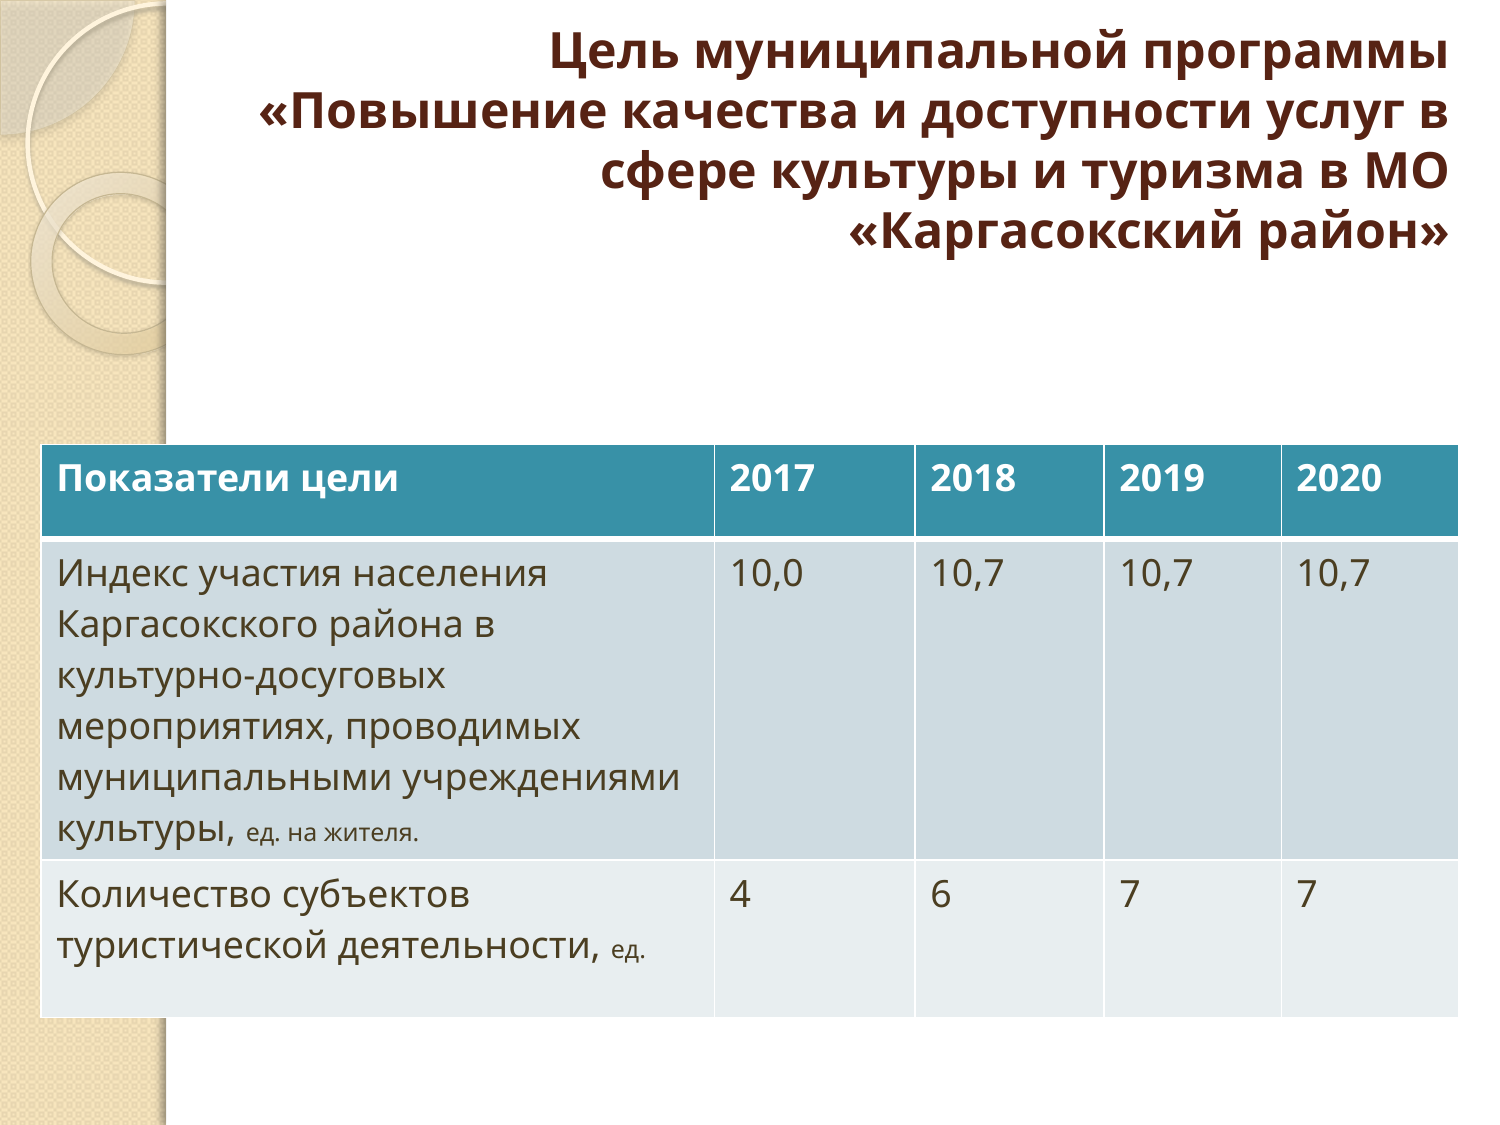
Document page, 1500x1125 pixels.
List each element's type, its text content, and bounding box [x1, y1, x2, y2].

title Цель муниципальной программы «Повышение качества и доступности услуг в сфере культуры и туризма в МО «Каргасокский район» [235, 45, 1466, 233]
table_cell Количество субъектов туристической деятельности, ед. [42, 861, 714, 1017]
table_cell 4 [715, 861, 914, 1017]
table_cell 10,0 [715, 542, 914, 859]
table_cell 10,7 [1105, 542, 1281, 859]
table_cell 7 [1282, 861, 1458, 1017]
table_cell 10,7 [916, 542, 1103, 859]
table_cell 7 [1105, 861, 1281, 1017]
table_cell 10,7 [1282, 542, 1458, 859]
table_header 2018 [916, 445, 1103, 536]
table_header 2020 [1282, 445, 1458, 536]
table_header 2019 [1105, 445, 1281, 536]
table_cell 6 [916, 861, 1103, 1017]
table_cell Индекс участия населения Каргасокского района в культурно-досуговых мероприятиях, проводимых муниципальными учреждениями культуры, ед. на жителя. [42, 542, 714, 859]
table_header Показатели цели [42, 445, 714, 536]
table_header 2017 [715, 445, 914, 536]
